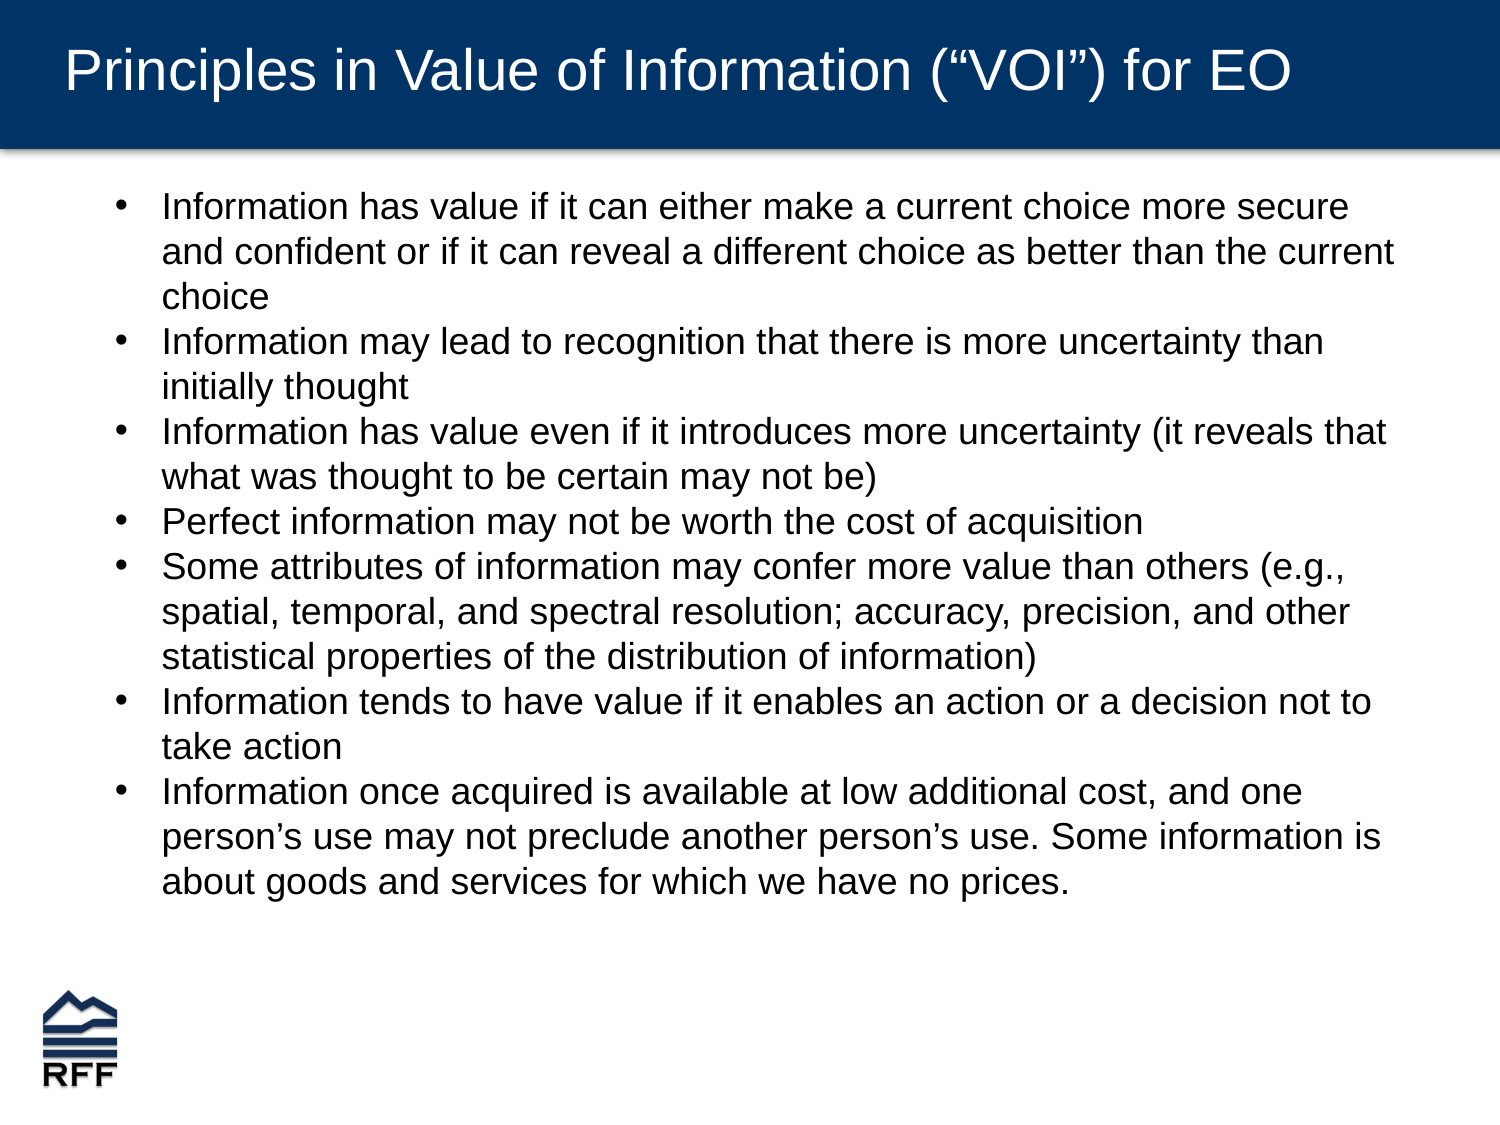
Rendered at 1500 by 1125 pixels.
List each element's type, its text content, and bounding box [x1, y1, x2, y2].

text_box Principles in Value of Information (“VOI”) for EO [50, 24, 1350, 110]
text_box Information has value if it can either make a current choice more secure and confident or if it can reveal a different choice as better than the current choice Information may lead to recognition that there is more uncertainty than initially thought Information has value even if it introduces more uncertainty (it reveals that what was thought to be certain may not be) Perfect information may not be worth the cost of acquisition Some attributes of information may confer more value than others (e.g., spatial, temporal, and spectral resolution; accuracy, precision, and other statistical properties of the distribution of information) Information tends to have value if it enables an action or a decision not to take action Information once acquired is available at low additional cost, and one person’s use may not preclude another person’s use. Some information is about goods and services for which we have no prices. [99, 174, 1425, 910]
picture [0, 0, 1500, 1125]
